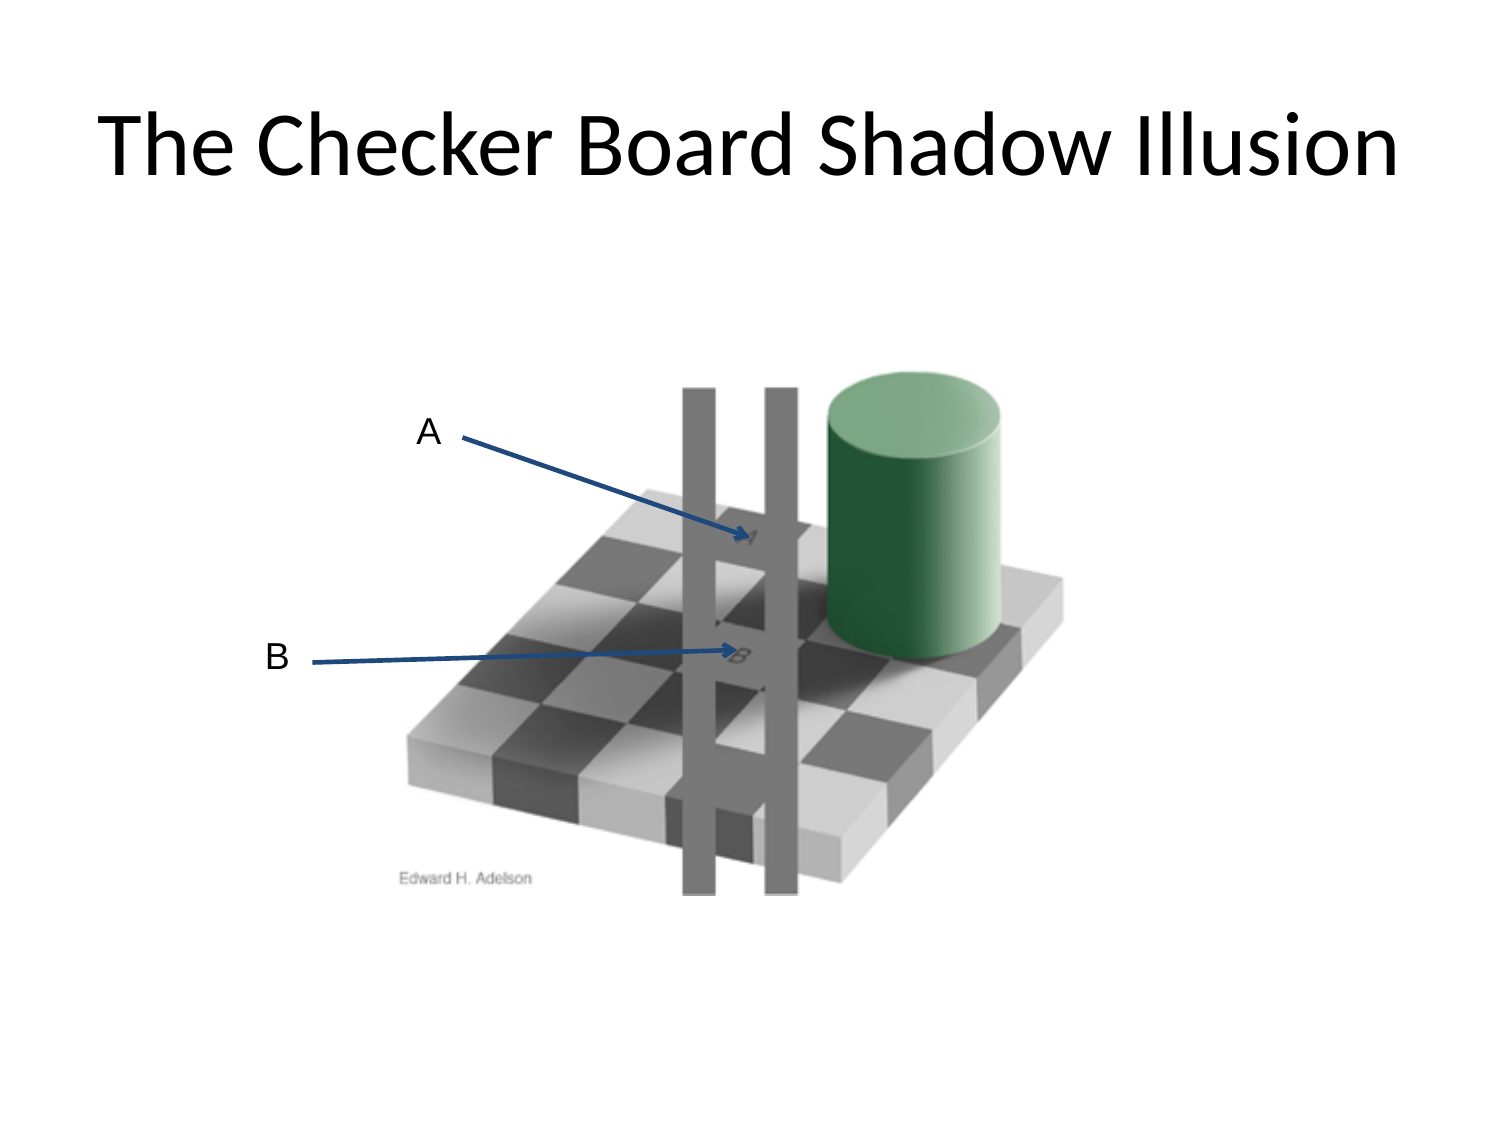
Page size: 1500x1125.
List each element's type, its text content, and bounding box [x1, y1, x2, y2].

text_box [312, 649, 738, 663]
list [387, 351, 1088, 897]
text_box B [250, 624, 306, 685]
title The Checker Board Shadow Illusion [75, 45, 1425, 233]
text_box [462, 437, 751, 538]
